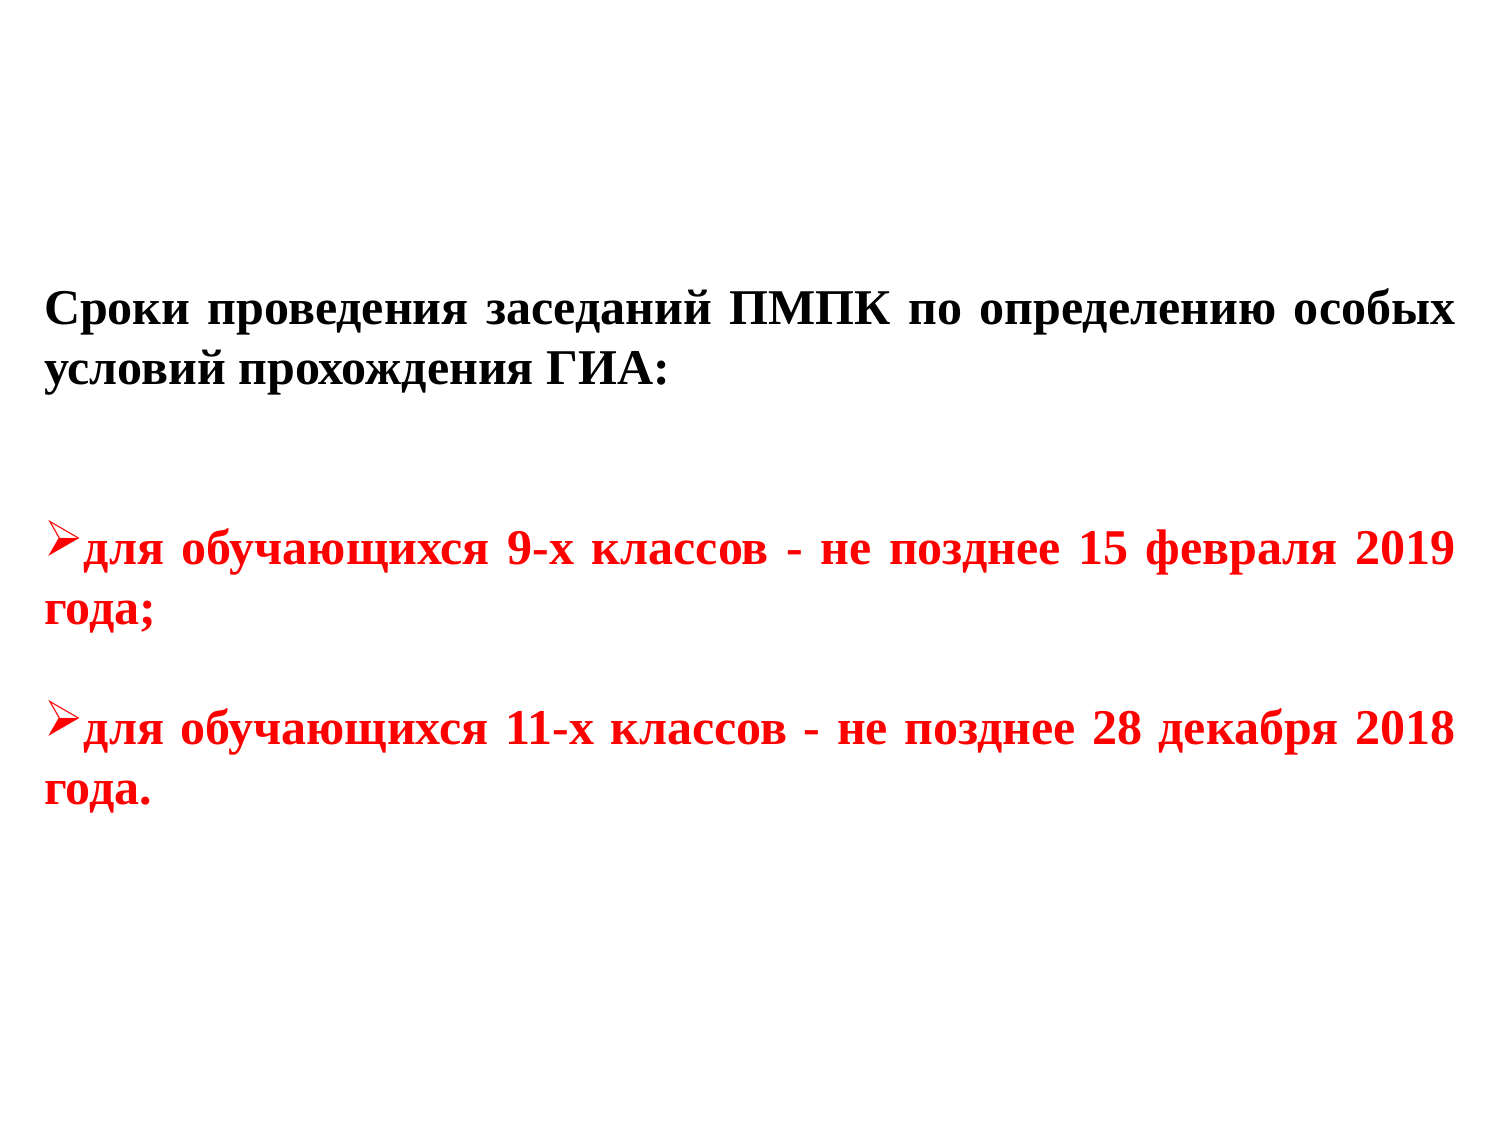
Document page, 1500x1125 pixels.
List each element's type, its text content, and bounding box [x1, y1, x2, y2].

text_box Сроки проведения заседаний ПМПК по определению особых условий прохождения ГИА: для обучающихся 9-х классов - не позднее 15 февраля 2019 года; для обучающихся 11-х классов - не позднее 28 декабря 2018 года. [29, 267, 1471, 822]
